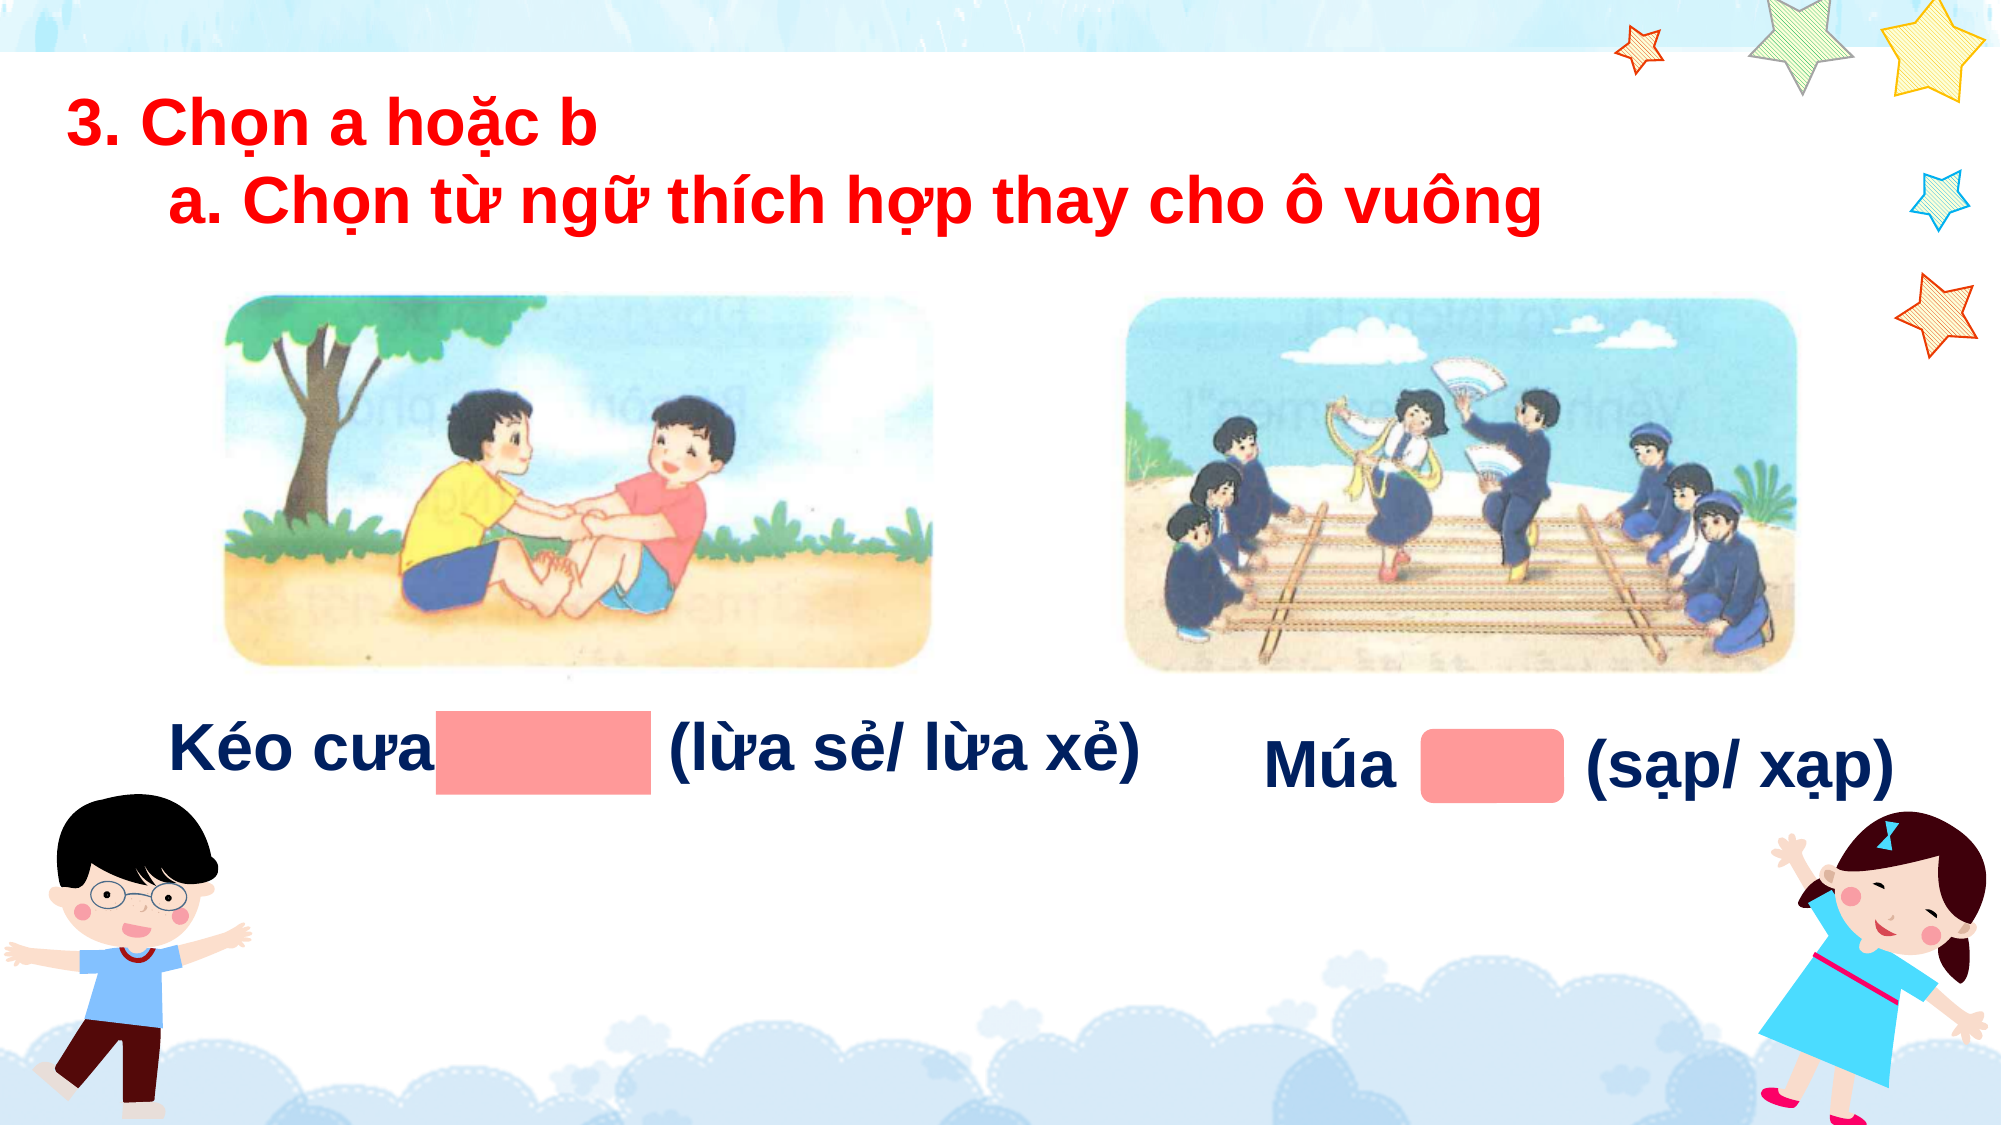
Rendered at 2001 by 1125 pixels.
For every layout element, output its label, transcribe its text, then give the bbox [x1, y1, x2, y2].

text_box [1893, 271, 1979, 360]
text_box [1419, 727, 1566, 805]
picture [212, 291, 948, 685]
picture [0, 794, 2001, 1125]
text_box 3. Chọn a hoặc b [46, 68, 675, 169]
text_box a. Chọn từ ngữ thích hợp thay cho ô vuông [148, 146, 1578, 247]
text_box [1613, 52, 1665, 76]
text_box Kéo cưa lừa xẻ (lừa sẻ/ lừa xẻ) [148, 694, 1244, 794]
text_box [1909, 169, 1971, 233]
picture [1110, 291, 1806, 685]
text_box [1893, 52, 1976, 104]
text_box [1747, 52, 1856, 97]
text_box [435, 710, 652, 796]
text_box Múa sạp (sạp/ xạp) [1243, 710, 1989, 811]
picture [0, 0, 2000, 52]
